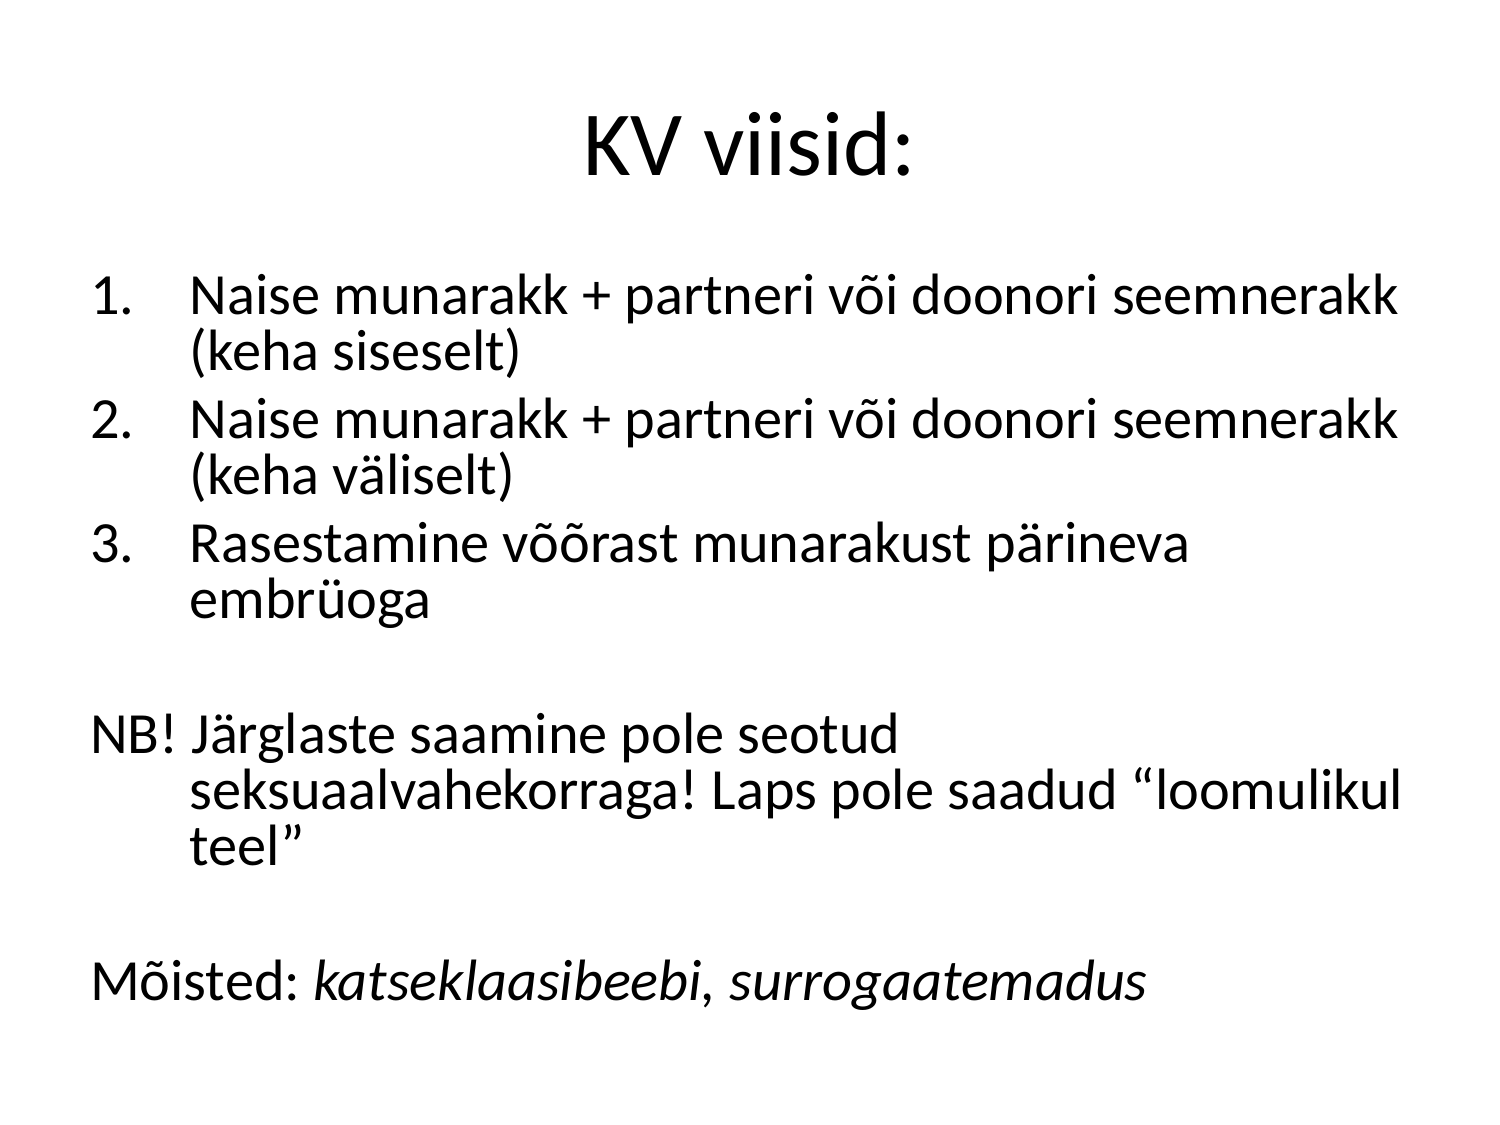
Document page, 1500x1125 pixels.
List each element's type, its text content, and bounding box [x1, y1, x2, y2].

list Naise munarakk + partneri või doonori seemnerakk (keha siseselt) Naise munarakk + partneri või doonori seemnerakk (keha väliselt) Rasestamine võõrast munarakust pärineva embrüoga NB! Järglaste saamine pole seotud seksuaalvahekorraga! Laps pole saadud “loomulikul teel” Mõisted: katseklaasibeebi, surrogaatemadus [75, 262, 1425, 1071]
title KV viisid: [75, 45, 1425, 233]
